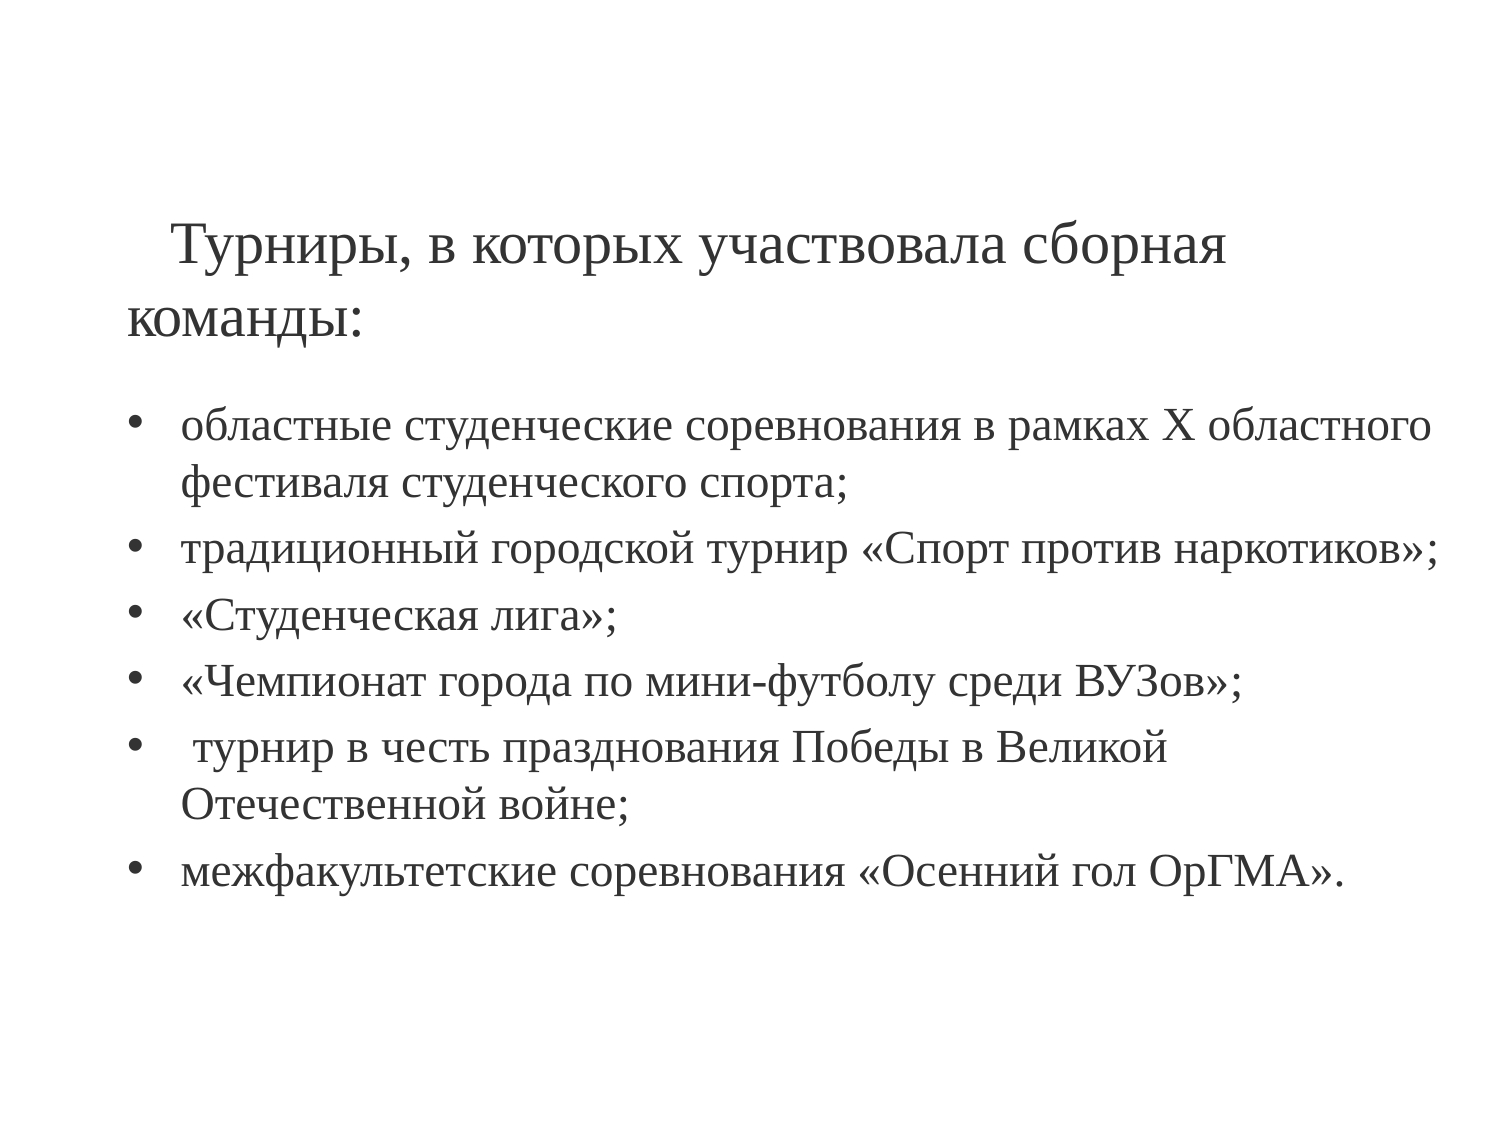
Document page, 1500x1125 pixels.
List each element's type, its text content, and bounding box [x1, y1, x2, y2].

list Турниры, в которых участвовала сборная команды: областные студенческие соревнования в рамках Х областного фестиваля студенческого спорта; традиционный городской турнир «Спорт против наркотиков»; «Студенческая лига»; «Чемпионат города по мини-футболу среди ВУЗов»; турнир в честь празднования Победы в Великой Отечественной войне; межфакультетские соревнования «Осенний гол ОрГМА». [112, 196, 1463, 939]
